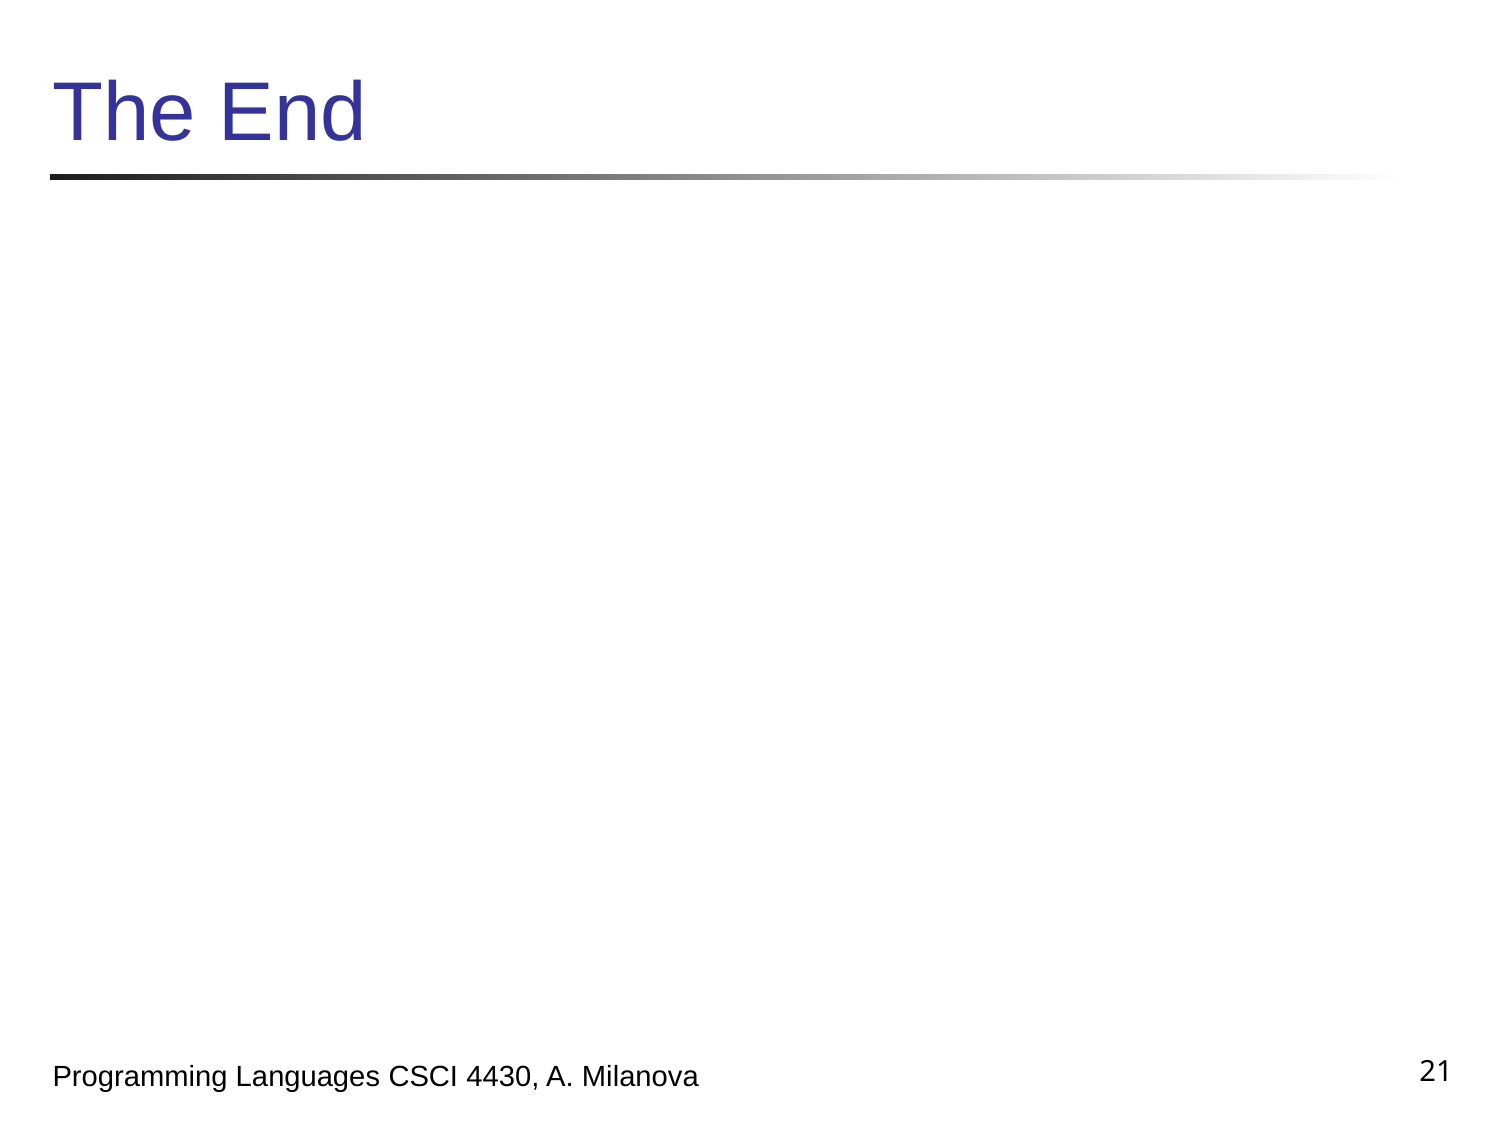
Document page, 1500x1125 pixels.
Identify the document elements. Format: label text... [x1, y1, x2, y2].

title The End [37, 0, 1466, 165]
footer Programming Languages CSCI 4430, A. Milanova [37, 1024, 813, 1101]
slide_number 21 [1154, 1023, 1468, 1100]
